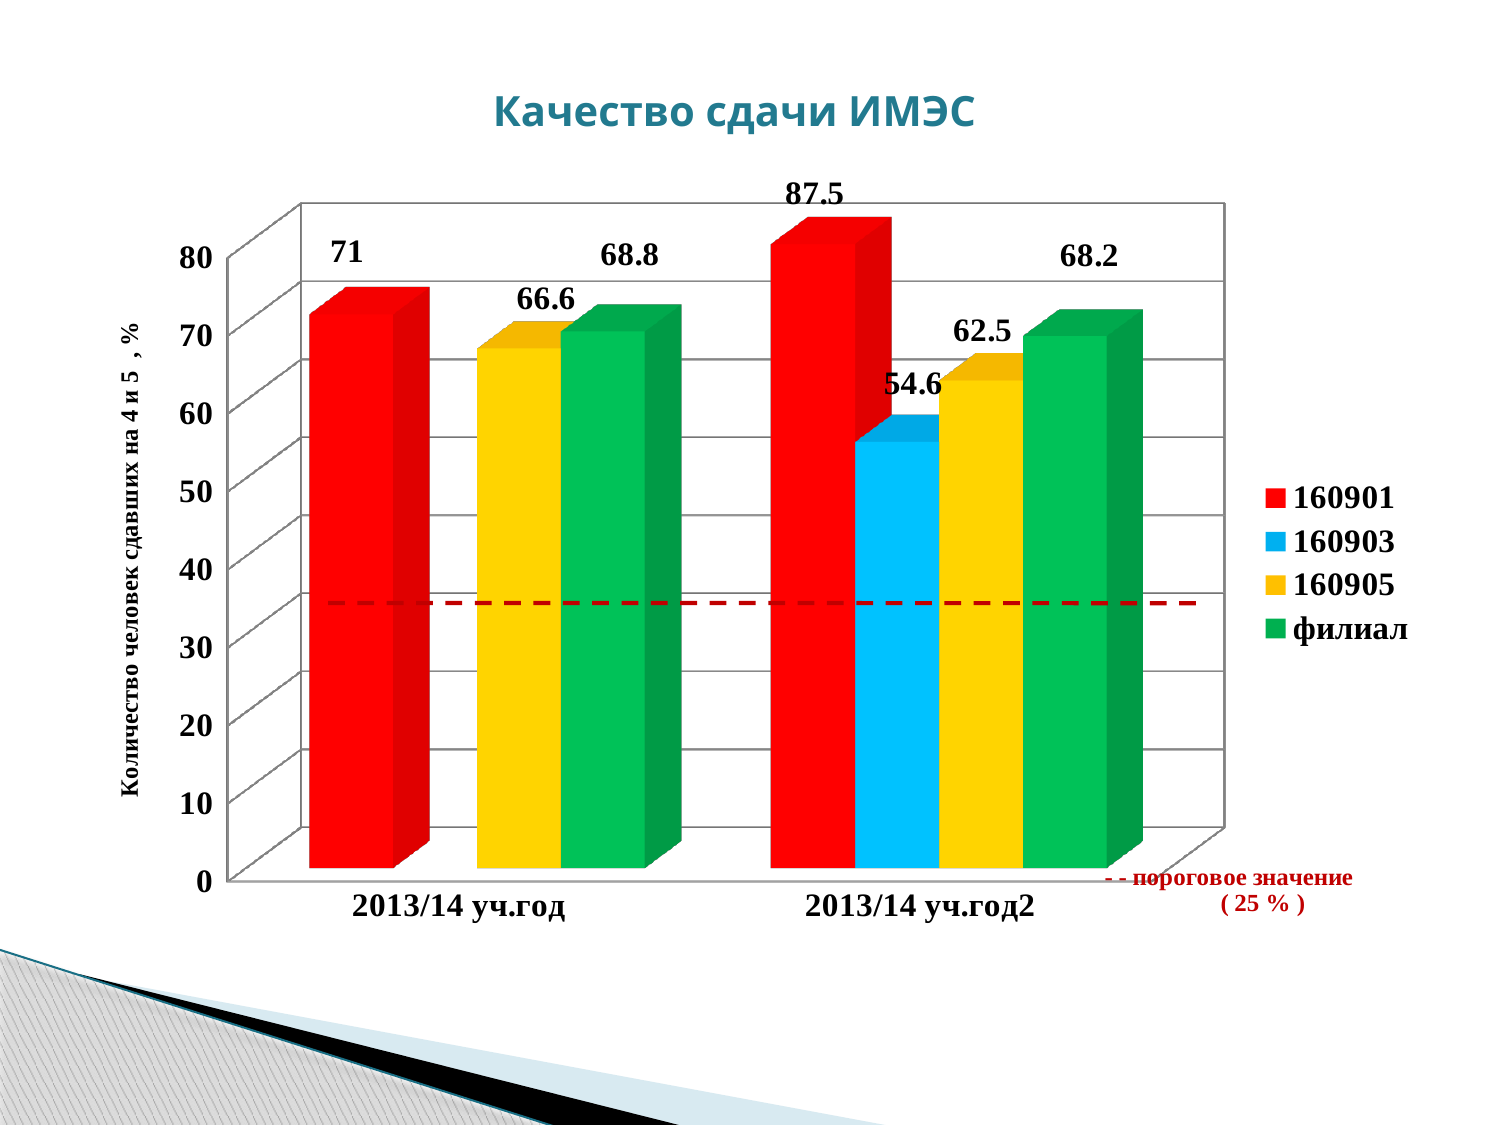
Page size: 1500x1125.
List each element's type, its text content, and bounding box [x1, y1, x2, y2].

title Качество сдачи ИМЭС [70, 70, 1421, 200]
chart [81, 175, 1433, 940]
